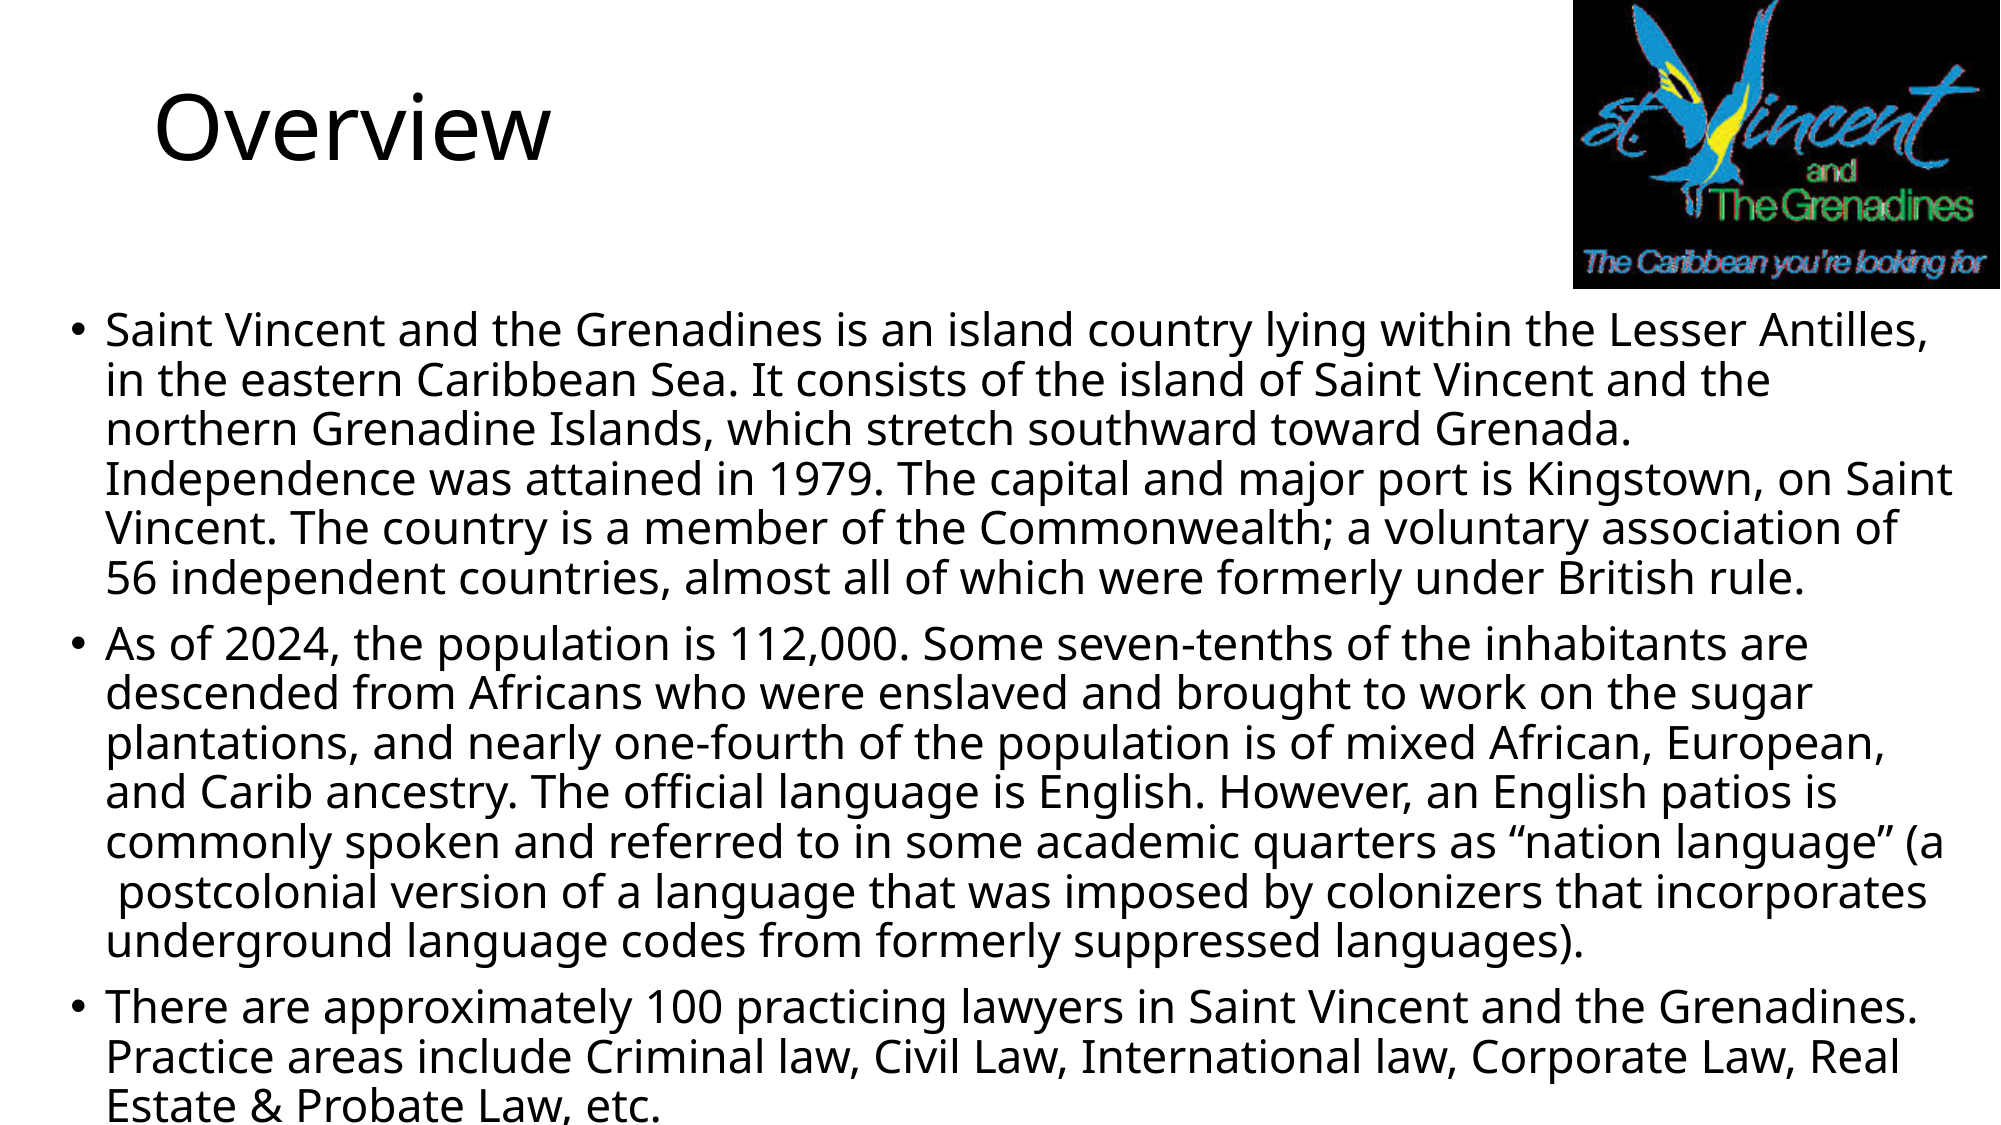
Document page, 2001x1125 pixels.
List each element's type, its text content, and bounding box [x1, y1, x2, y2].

picture [1572, 0, 2000, 290]
list Saint Vincent and the Grenadines is an island country lying within the Lesser Antilles, in the eastern Caribbean Sea. It consists of the island of Saint Vincent and the northern Grenadine Islands, which stretch southward toward Grenada. Independence was attained in 1979. The capital and major port is Kingstown, on Saint Vincent. The country is a member of the Commonwealth; a voluntary association of 56 independent countries, almost all of which were formerly under British rule. As of 2024, the population is 112,000. Some seven-tenths of the inhabitants are descended from Africans who were enslaved and brought to work on the sugar plantations, and nearly one-fourth of the population is of mixed African, European, and Carib ancestry. The official language is English. However, an English patios is commonly spoken and referred to in some academic quarters as “nation language” (a postcolonial version of a language that was imposed by colonizers that incorporates underground language codes from formerly suppressed languages). There are approximately 100 practicing lawyers in Saint Vincent and the Grenadines. Practice areas include Criminal law, Civil Law, International law, Corporate Law, Real Estate & Probate Law, etc. [55, 299, 1970, 1125]
title Overview [137, 59, 1572, 203]
